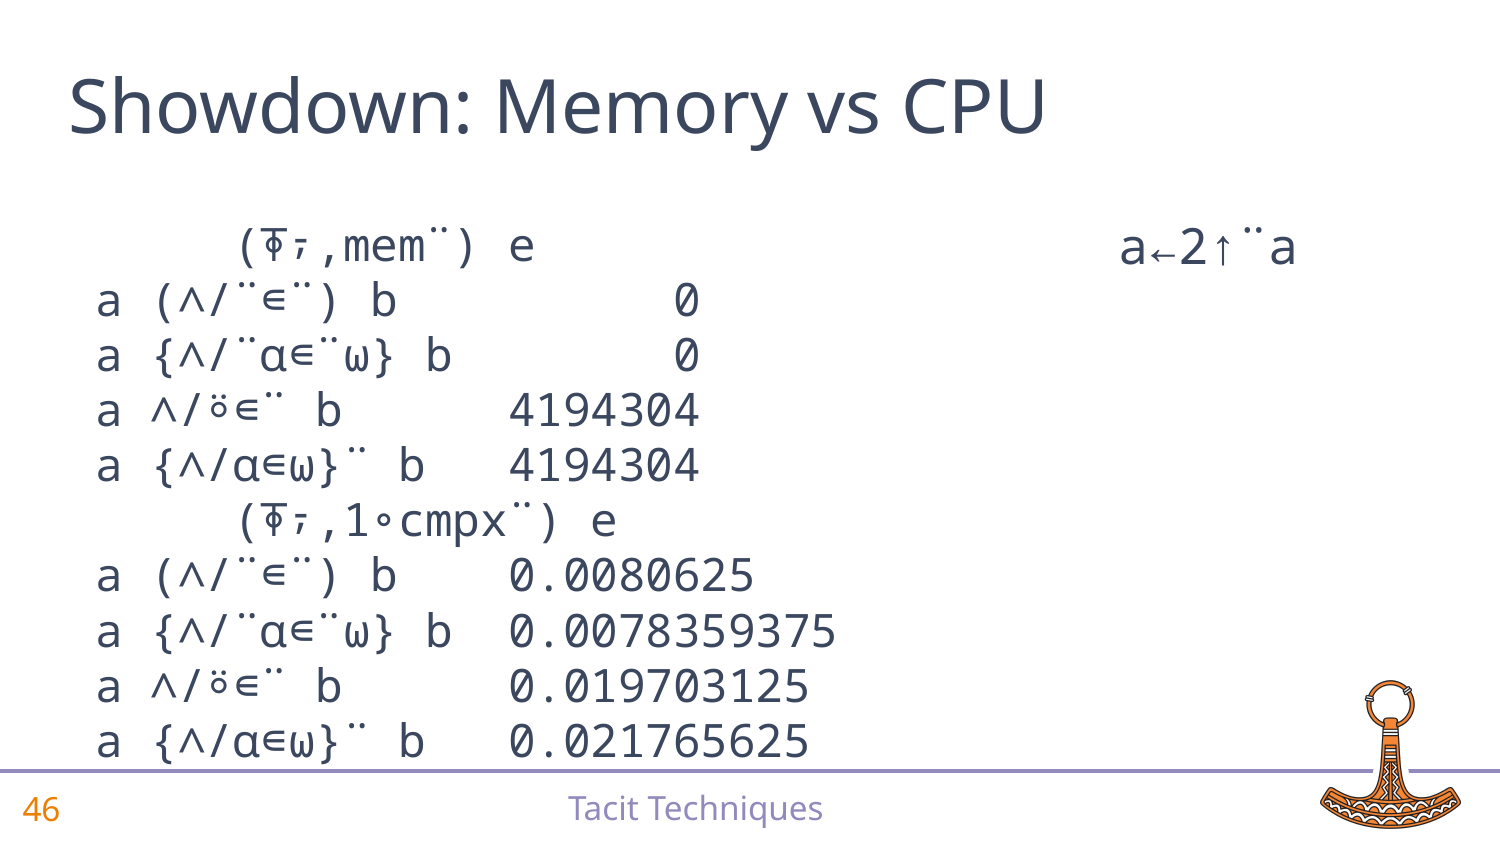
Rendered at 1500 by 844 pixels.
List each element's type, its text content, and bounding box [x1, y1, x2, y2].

title Showdown: Memory vs CPU [53, 43, 1203, 157]
picture [1320, 680, 1461, 829]
list (⍕⍪,mem¨) e a (∧/¨∊¨) b 0 a {∧/¨⍺∊¨⍵} b 0 a ∧/⍤∊¨ b 4194304 a {∧/⍺∊⍵}¨ b 4194304 (⍕⍪,1∘cmpx¨) e a (∧/¨∊¨) b 0.0080625 a {∧/¨⍺∊¨⍵} b 0.0078359375 a ∧/⍤∊¨ b 0.019703125 a {∧/⍺∊⍵}¨ b 0.021765625 [53, 207, 1453, 777]
